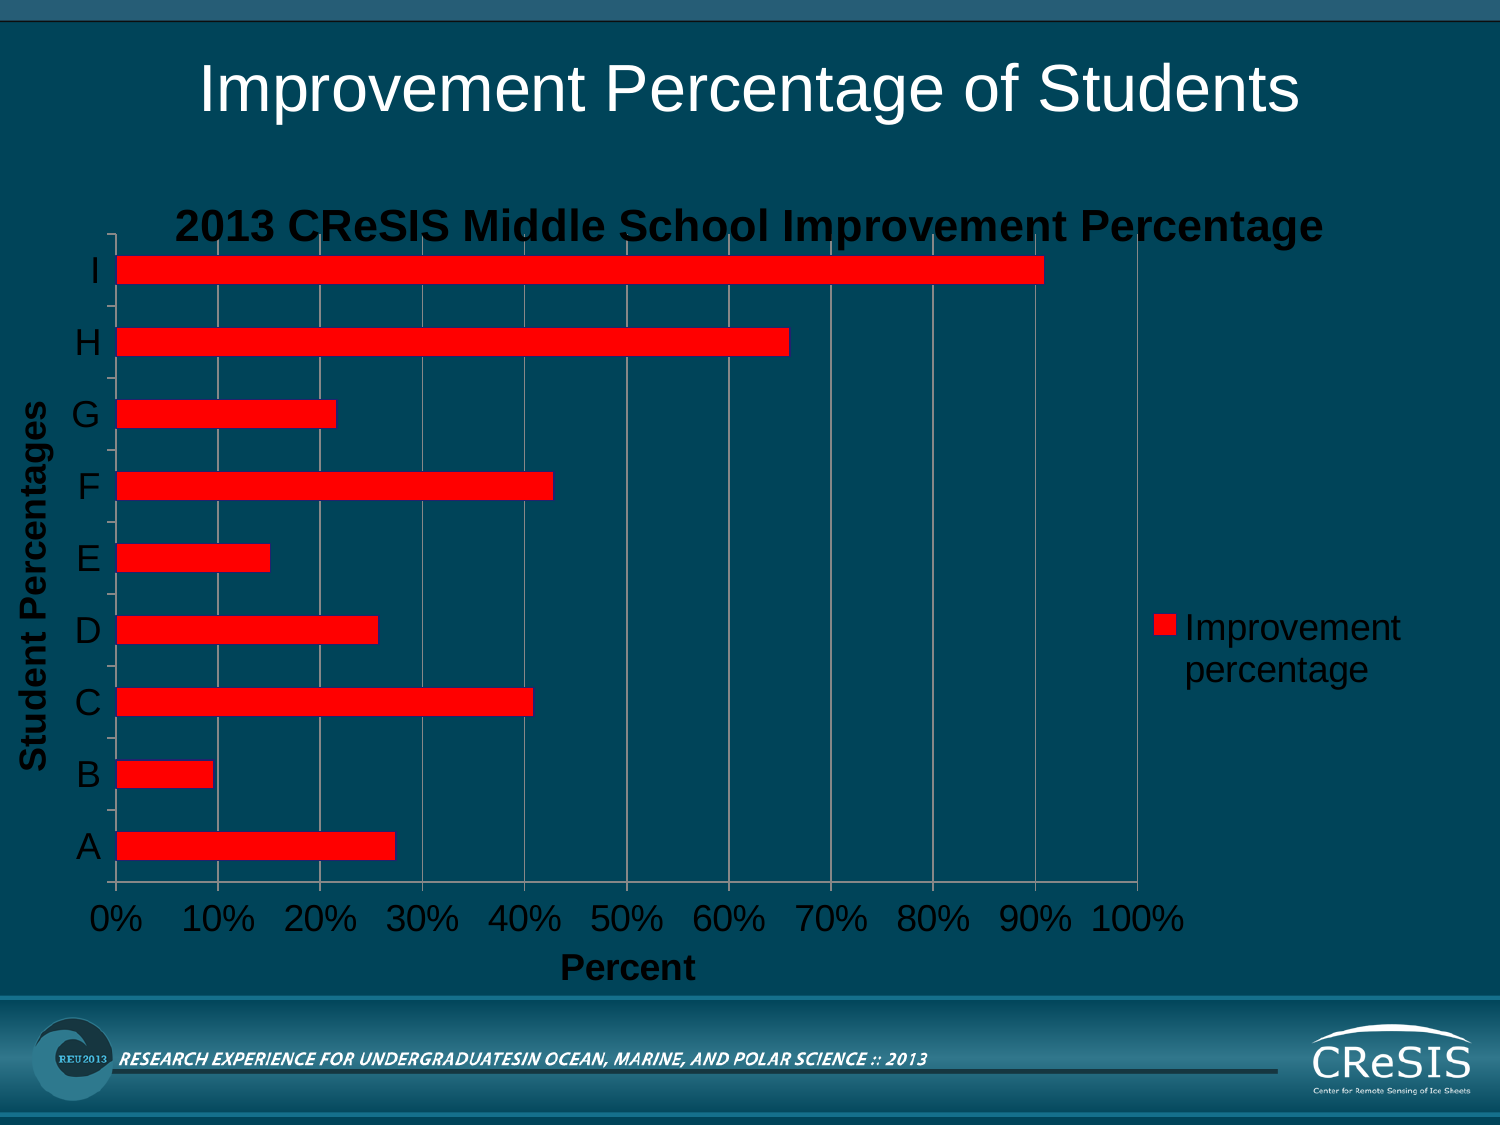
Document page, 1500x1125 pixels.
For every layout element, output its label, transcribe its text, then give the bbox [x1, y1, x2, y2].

picture [17, 1017, 1488, 1107]
title Improvement Percentage of Students [24, 3, 1476, 160]
chart [0, 162, 1500, 1001]
